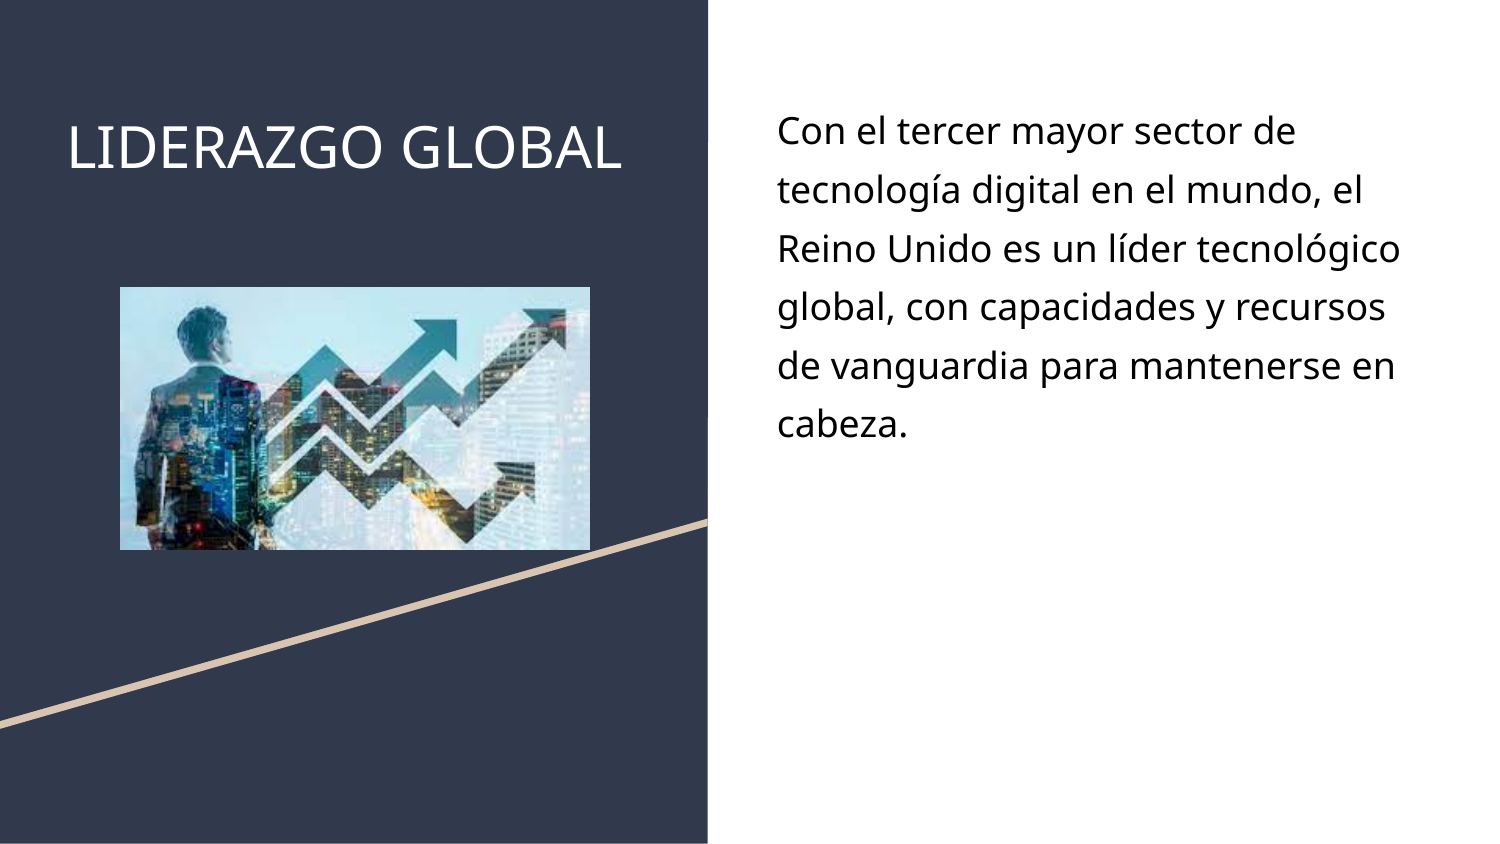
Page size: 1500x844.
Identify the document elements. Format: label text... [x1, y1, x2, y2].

picture [120, 286, 590, 550]
list Con el tercer mayor sector de tecnología digital en el mundo, el Reino Unido es un líder tecnológico global, con capacidades y recursos de vanguardia para mantenerse en cabeza. [761, 82, 1446, 755]
title LIDERAZGO GLOBAL [51, 82, 693, 494]
